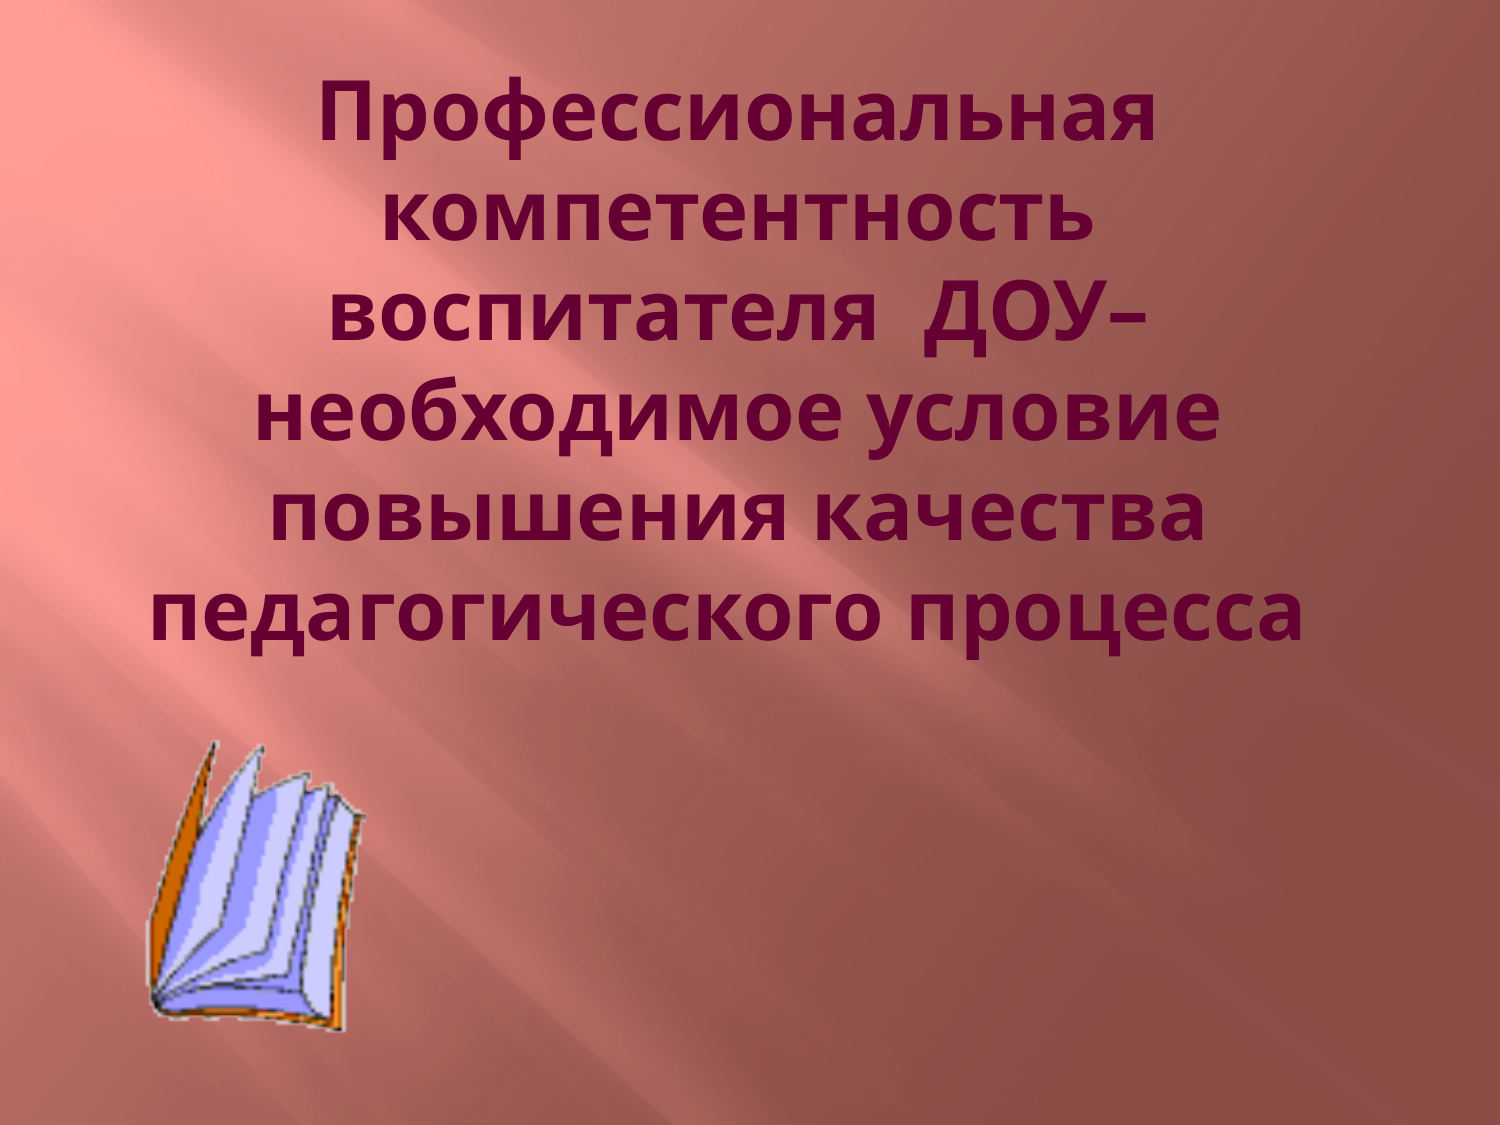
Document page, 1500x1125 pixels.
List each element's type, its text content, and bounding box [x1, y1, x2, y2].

picture [29, 727, 366, 1080]
text_box Профессиональная компетентность воспитателя ДОУ– необходимое условие повышения качества педагогического процесса [123, 49, 1353, 665]
